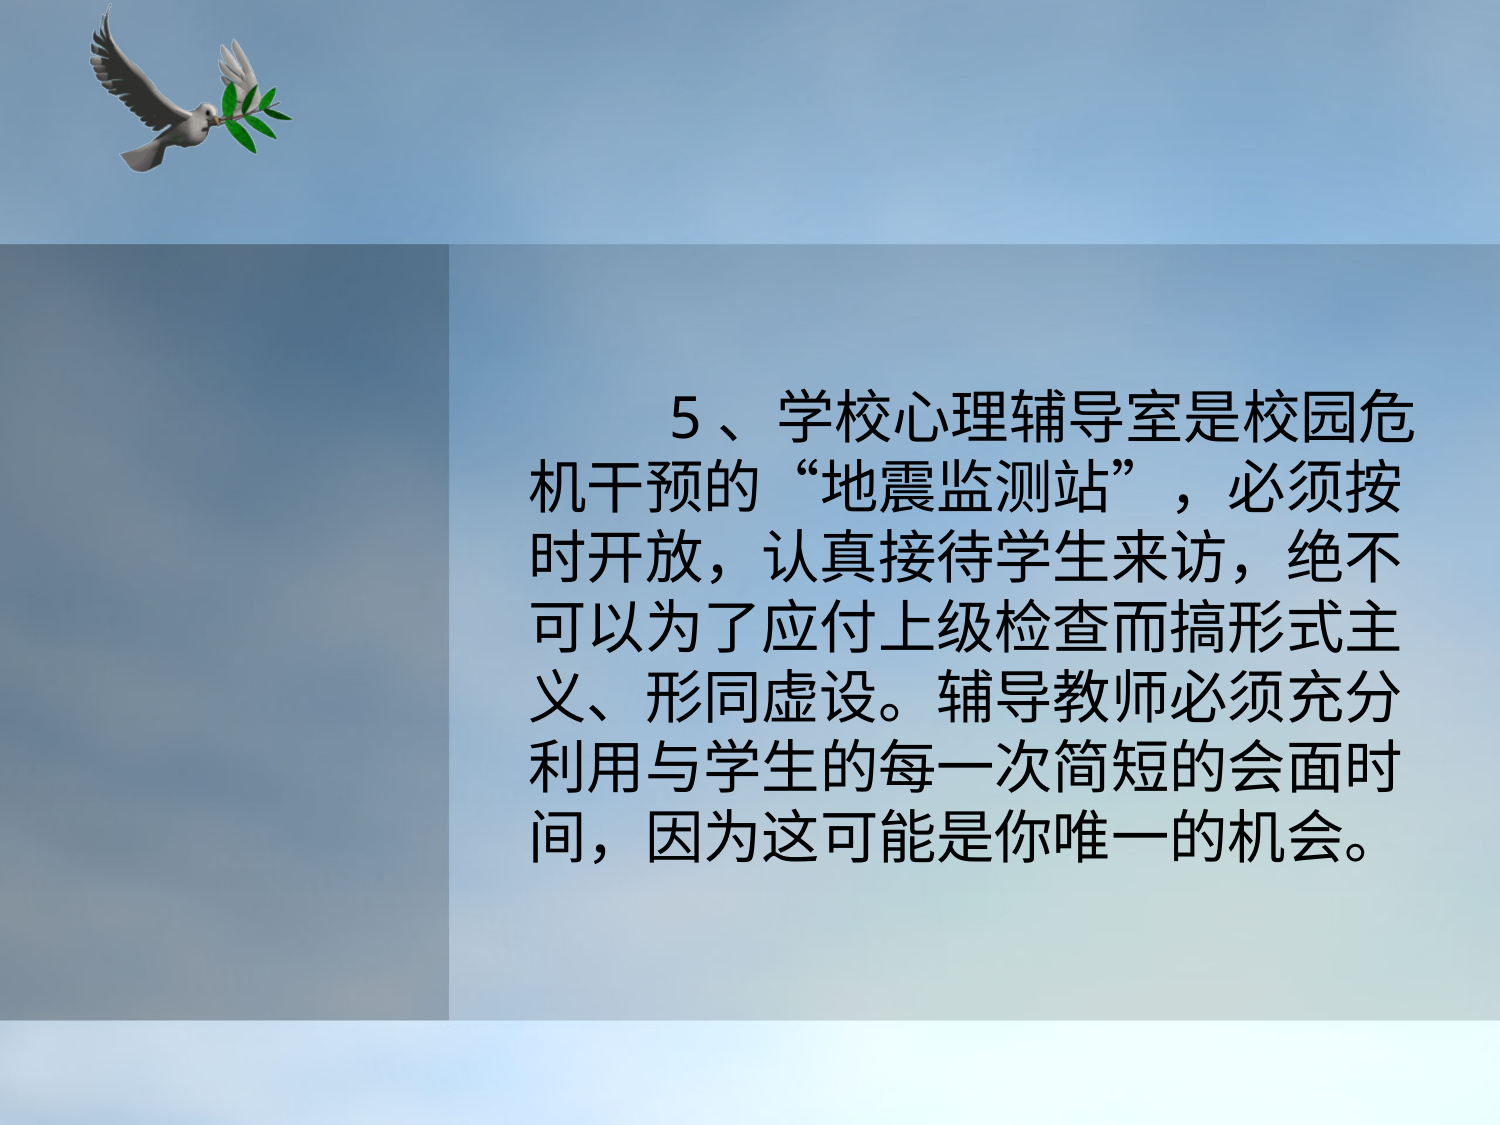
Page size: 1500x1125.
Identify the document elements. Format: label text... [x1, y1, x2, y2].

picture [0, 0, 1500, 1125]
title 5、学校心理辅导室是校园危机干预的“地震监测站”，必须按时开放，认真接待学生来访，绝不可以为了应付上级检查而搞形式主义、形同虚设。辅导教师必须充分利用与学生的每一次简短的会面时间，因为这可能是你唯一的机会。 [513, 275, 1436, 976]
